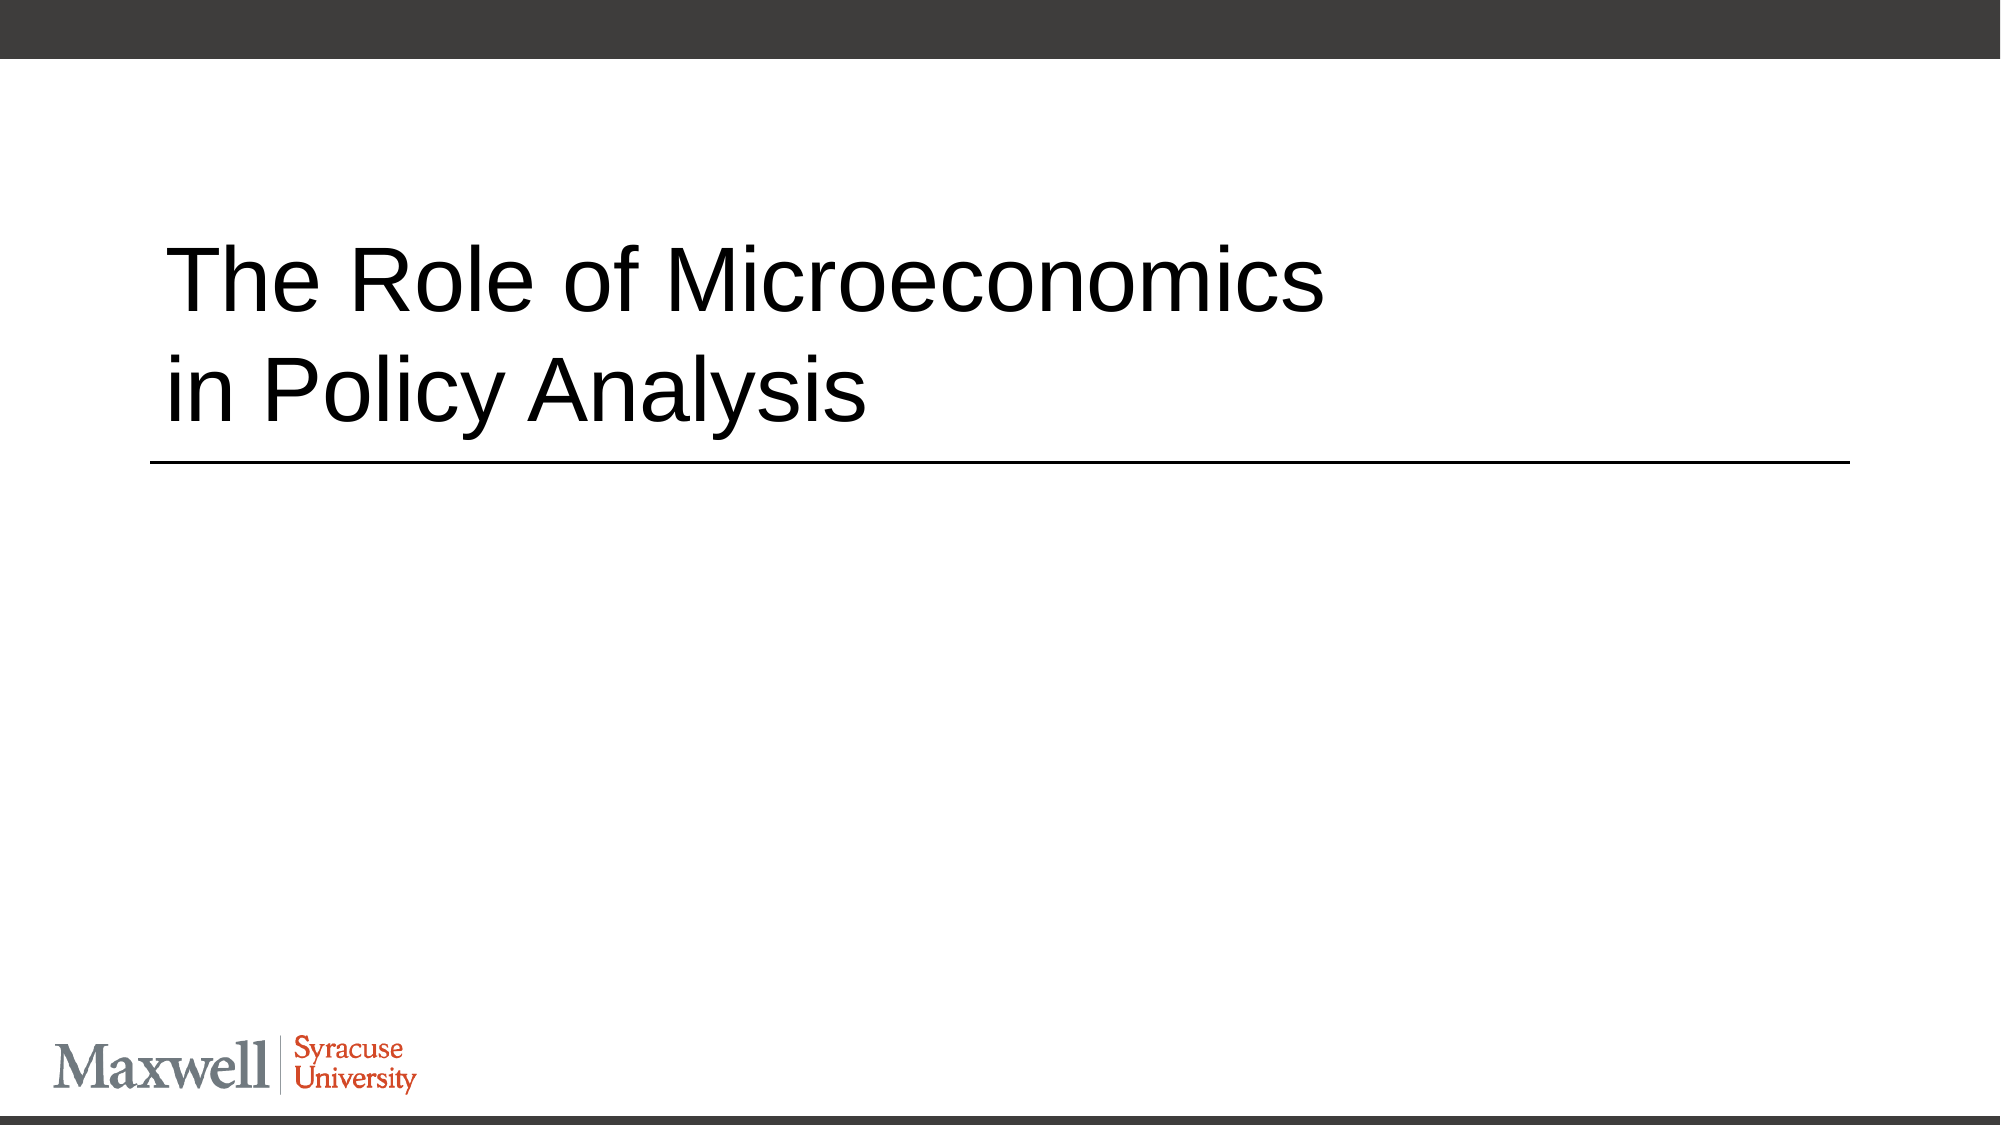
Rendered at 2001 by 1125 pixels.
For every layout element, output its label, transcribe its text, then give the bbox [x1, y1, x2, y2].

title The Role of Microeconomics in Policy Analysis [150, 299, 1850, 448]
picture [53, 1035, 417, 1095]
